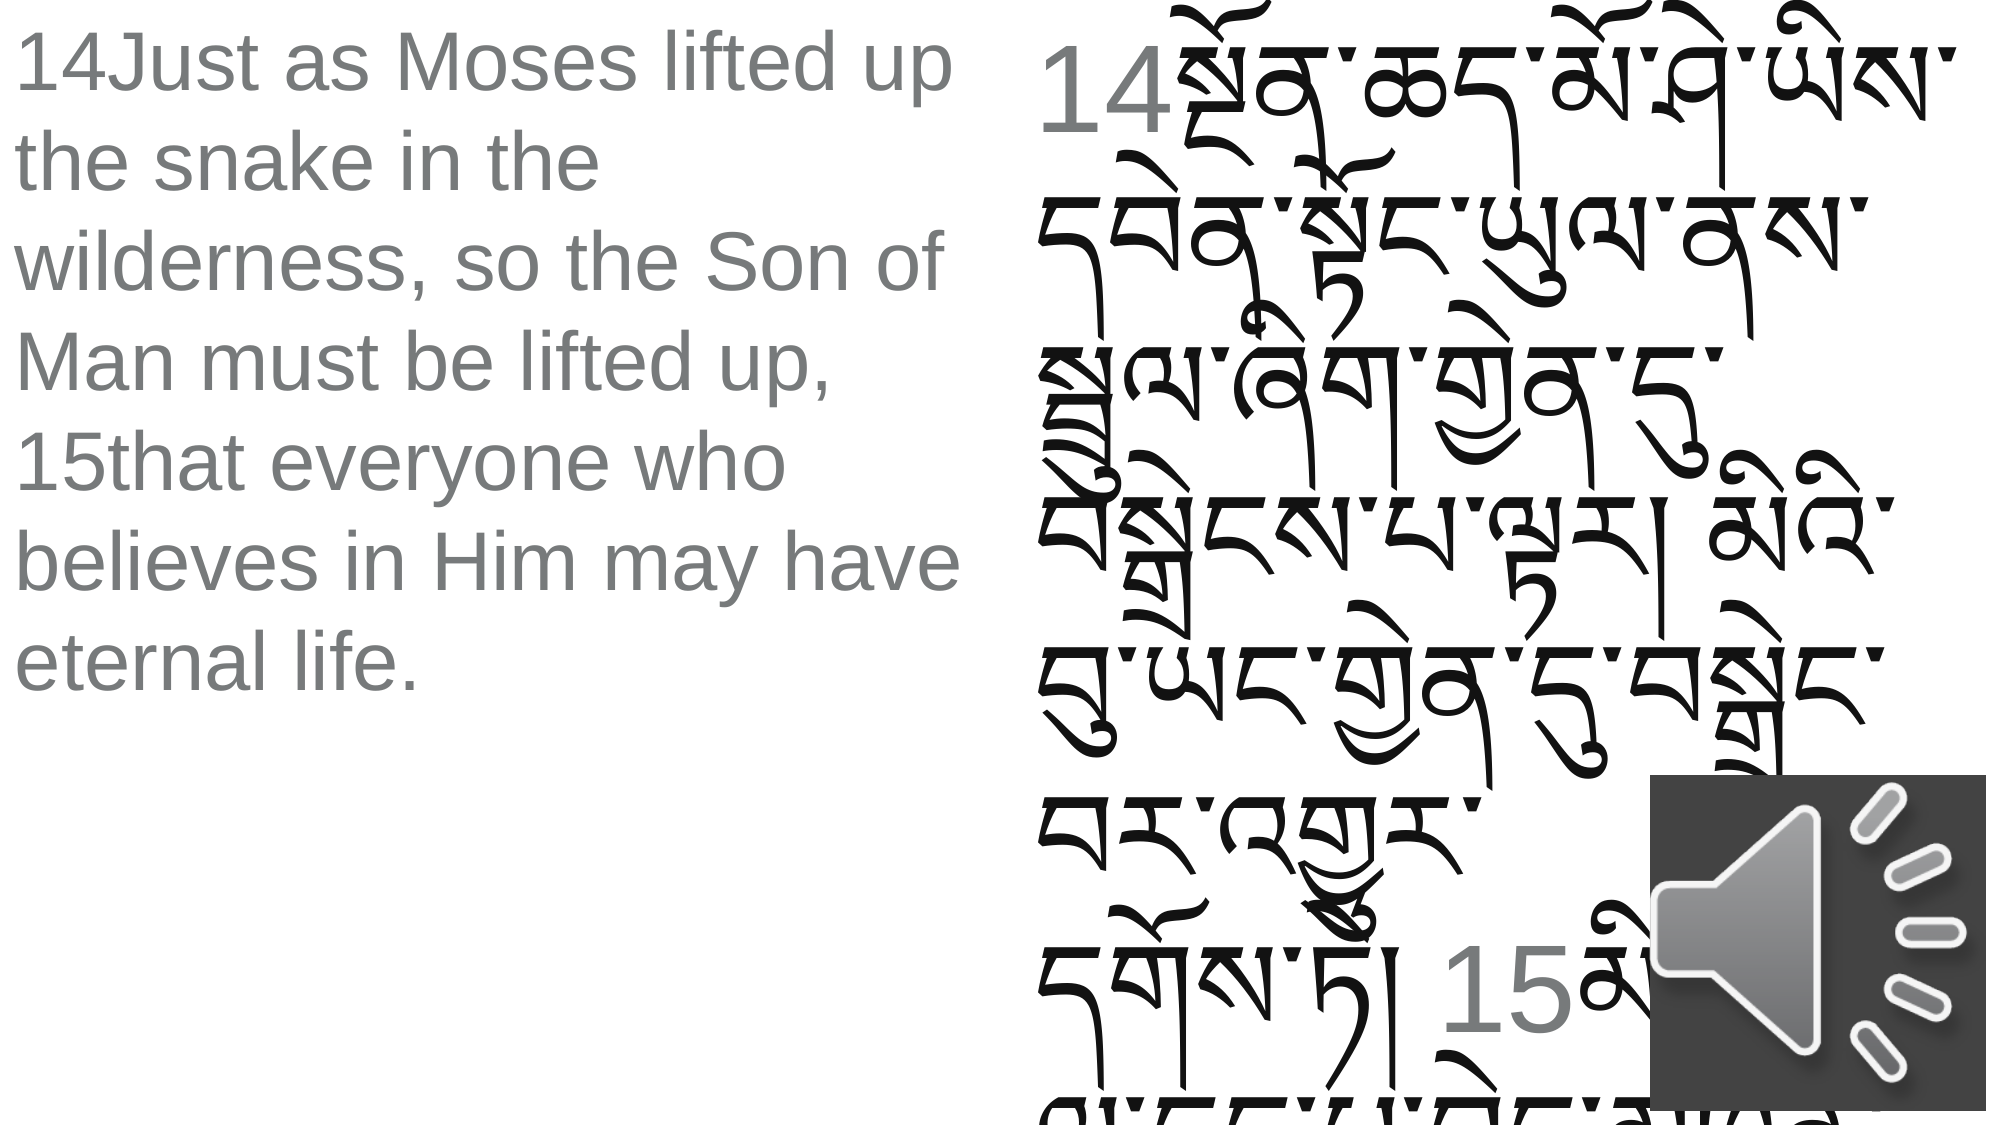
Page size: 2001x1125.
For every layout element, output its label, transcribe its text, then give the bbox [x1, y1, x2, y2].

picture [1648, 773, 1987, 1112]
text_box 14Just as Moses lifted up the snake in the wilderness, so the Son of Man must be lifted up, 15that everyone who believes in Him may have eternal life. [0, 0, 981, 1125]
text_box 14སྔོན་ཆད་མོ་ཤེ་ཡིས་དབེན་སྟོང་ཡུལ་ནས་སྦྲུལ་ཞིག་གྱེན་དུ་བསྒྲེངས་པ༌ལྟར། མིའི་བུ་ཡང་གྱེན་དུ་བསྒྲེང་བར་འགྱུར་དགོས༌ཏེ། 15མིའི་བུ་ལ་དད་པ་བྱེད་མཁན་ཐམས་ཅད་ལ་མཐའ་མེད་པའི་ཚེ་སྲོག་འཐོབ་པར་འགྱུར་བའི་ཕྱིར༌ཡིན། [1019, 0, 2000, 1125]
